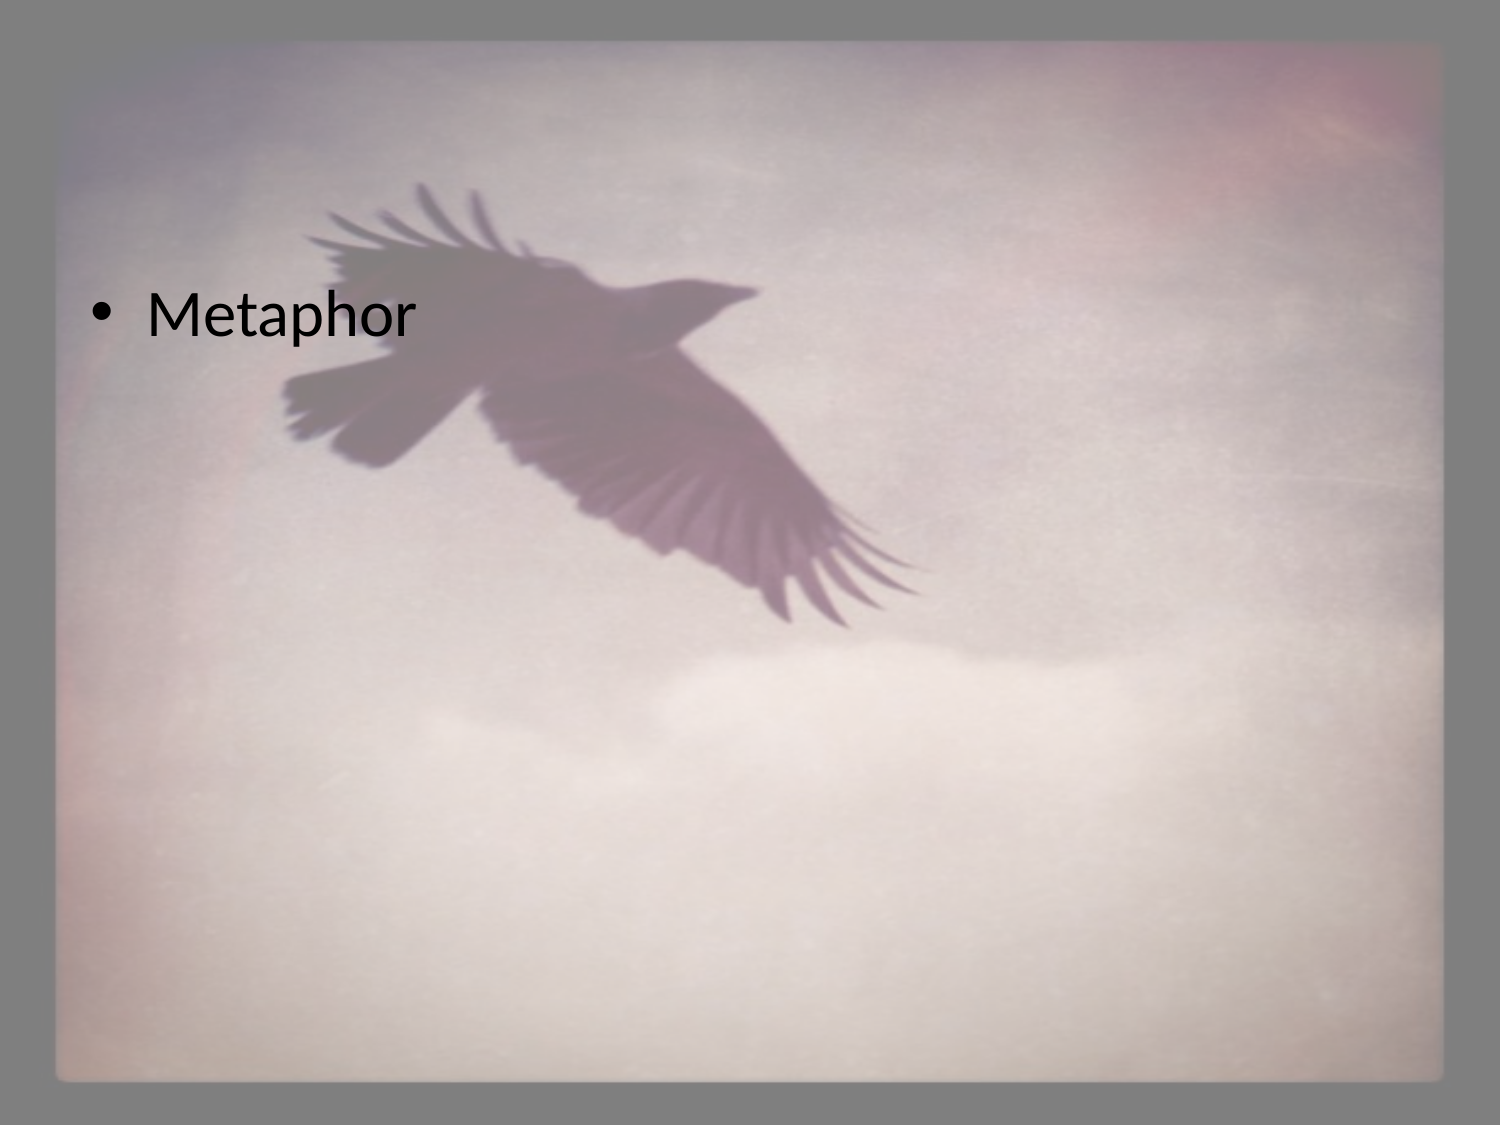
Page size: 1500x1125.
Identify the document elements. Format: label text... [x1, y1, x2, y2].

list Metaphor [75, 262, 1425, 1005]
